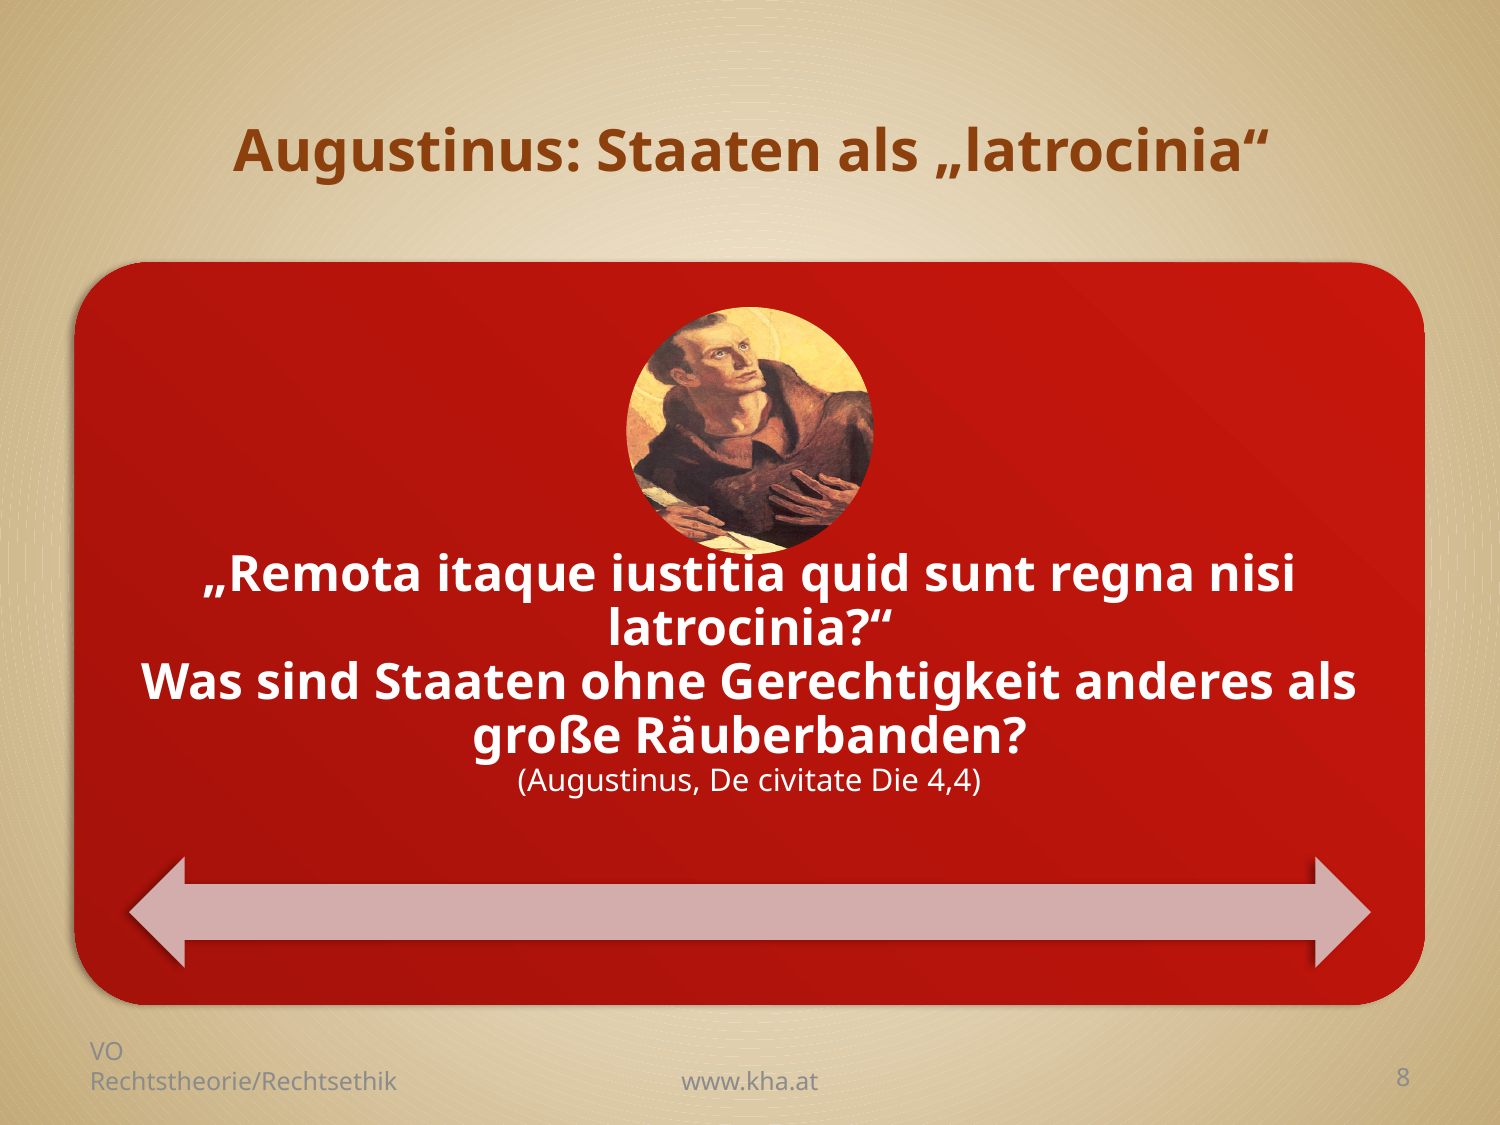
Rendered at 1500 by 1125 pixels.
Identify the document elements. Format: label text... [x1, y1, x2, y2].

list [74, 262, 1425, 1005]
footer www.kha.at [512, 1024, 988, 1103]
slide_number VO Rechtstheorie/Rechtsethik [75, 1024, 425, 1103]
slide_number 8 [1074, 1024, 1425, 1103]
title Augustinus: Staaten als „latrocinia“ [76, 54, 1427, 191]
